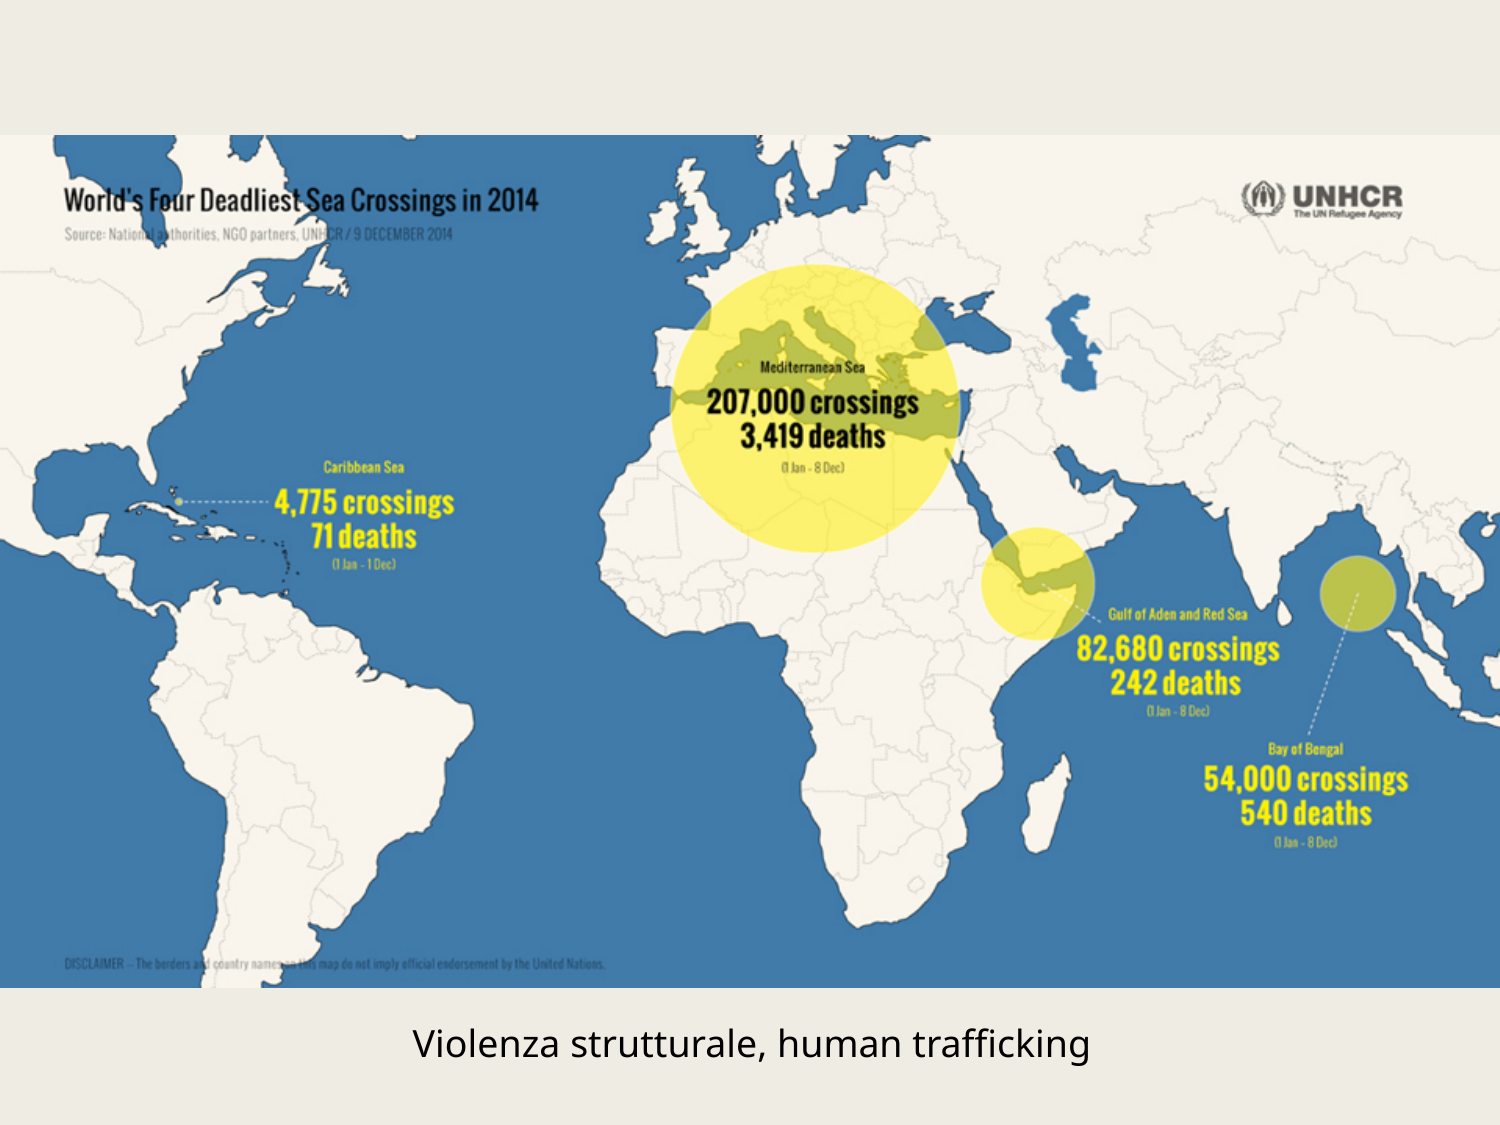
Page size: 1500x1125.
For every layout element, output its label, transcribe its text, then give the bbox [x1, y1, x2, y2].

text_box Violenza strutturale, human trafficking [398, 1012, 1240, 1073]
picture [0, 135, 1500, 988]
